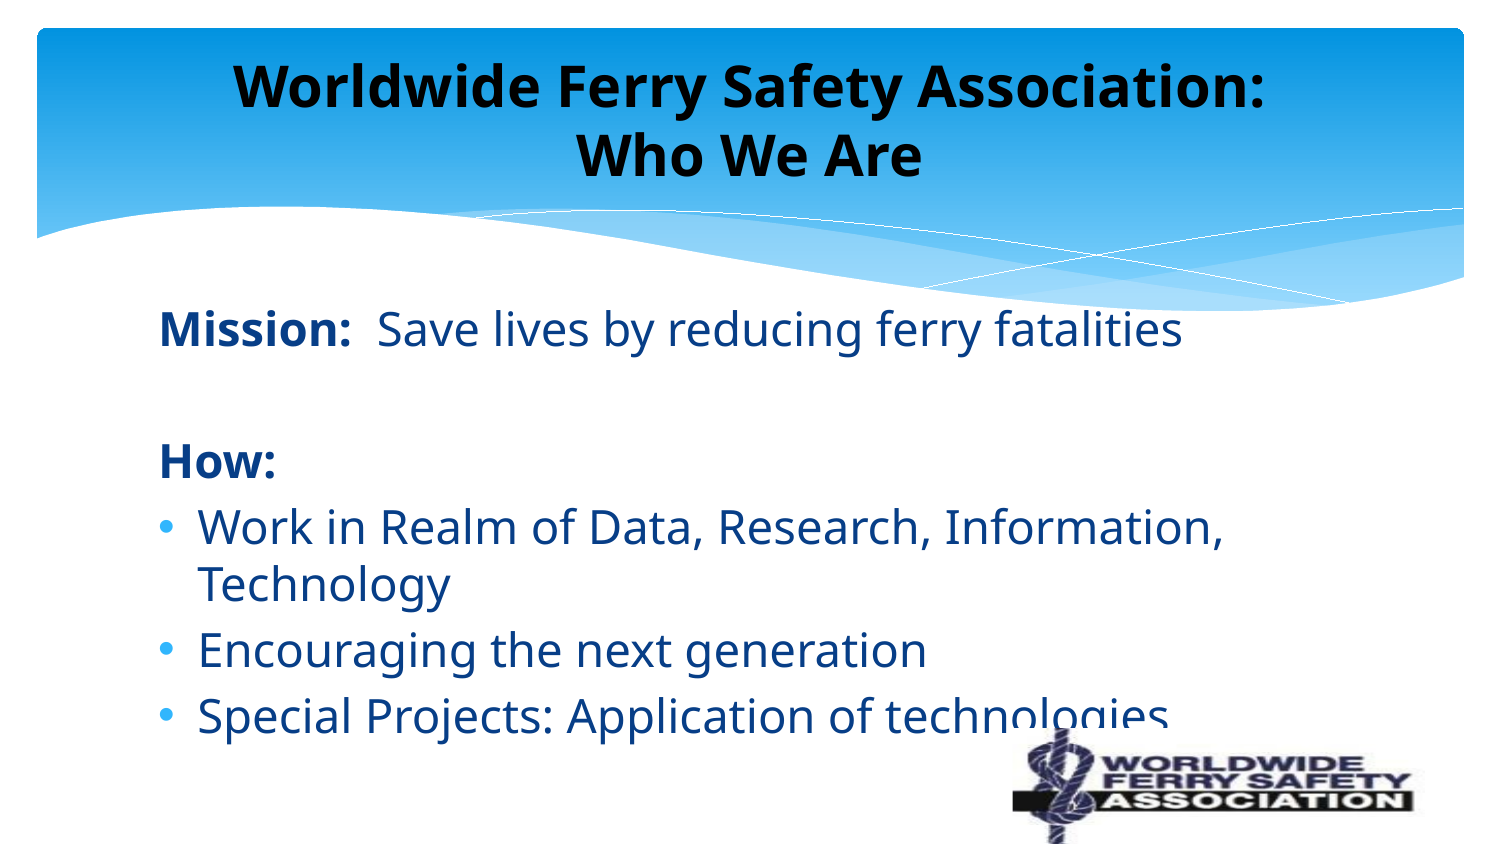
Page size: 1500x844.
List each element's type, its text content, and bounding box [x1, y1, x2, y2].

title Worldwide Ferry Safety Association: Who We Are [75, 41, 1425, 196]
list Mission: Save lives by reducing ferry fatalities How: Work in Realm of Data, Research, Information, Technology Encouraging the next generation Special Projects: Application of technologies [143, 292, 1359, 805]
text_box [1012, 728, 1425, 844]
